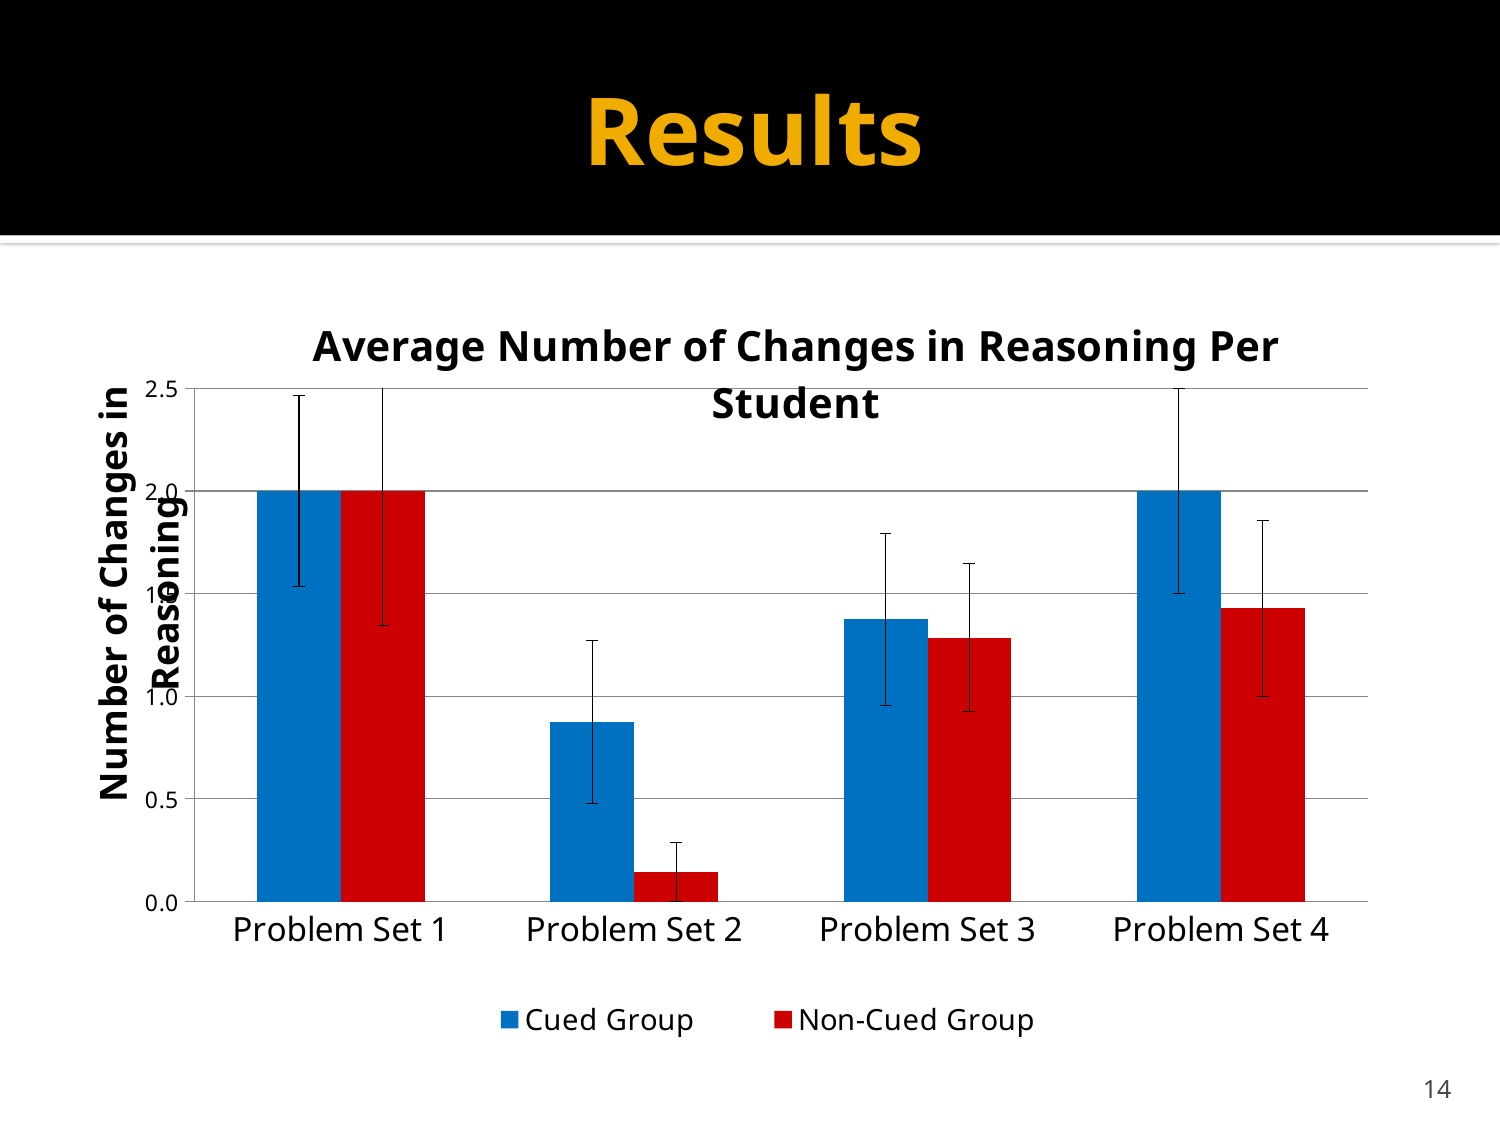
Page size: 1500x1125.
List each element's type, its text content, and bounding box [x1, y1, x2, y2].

title Results [75, 25, 1425, 231]
chart [74, 291, 1425, 1050]
slide_number 14 [1345, 1062, 1467, 1108]
